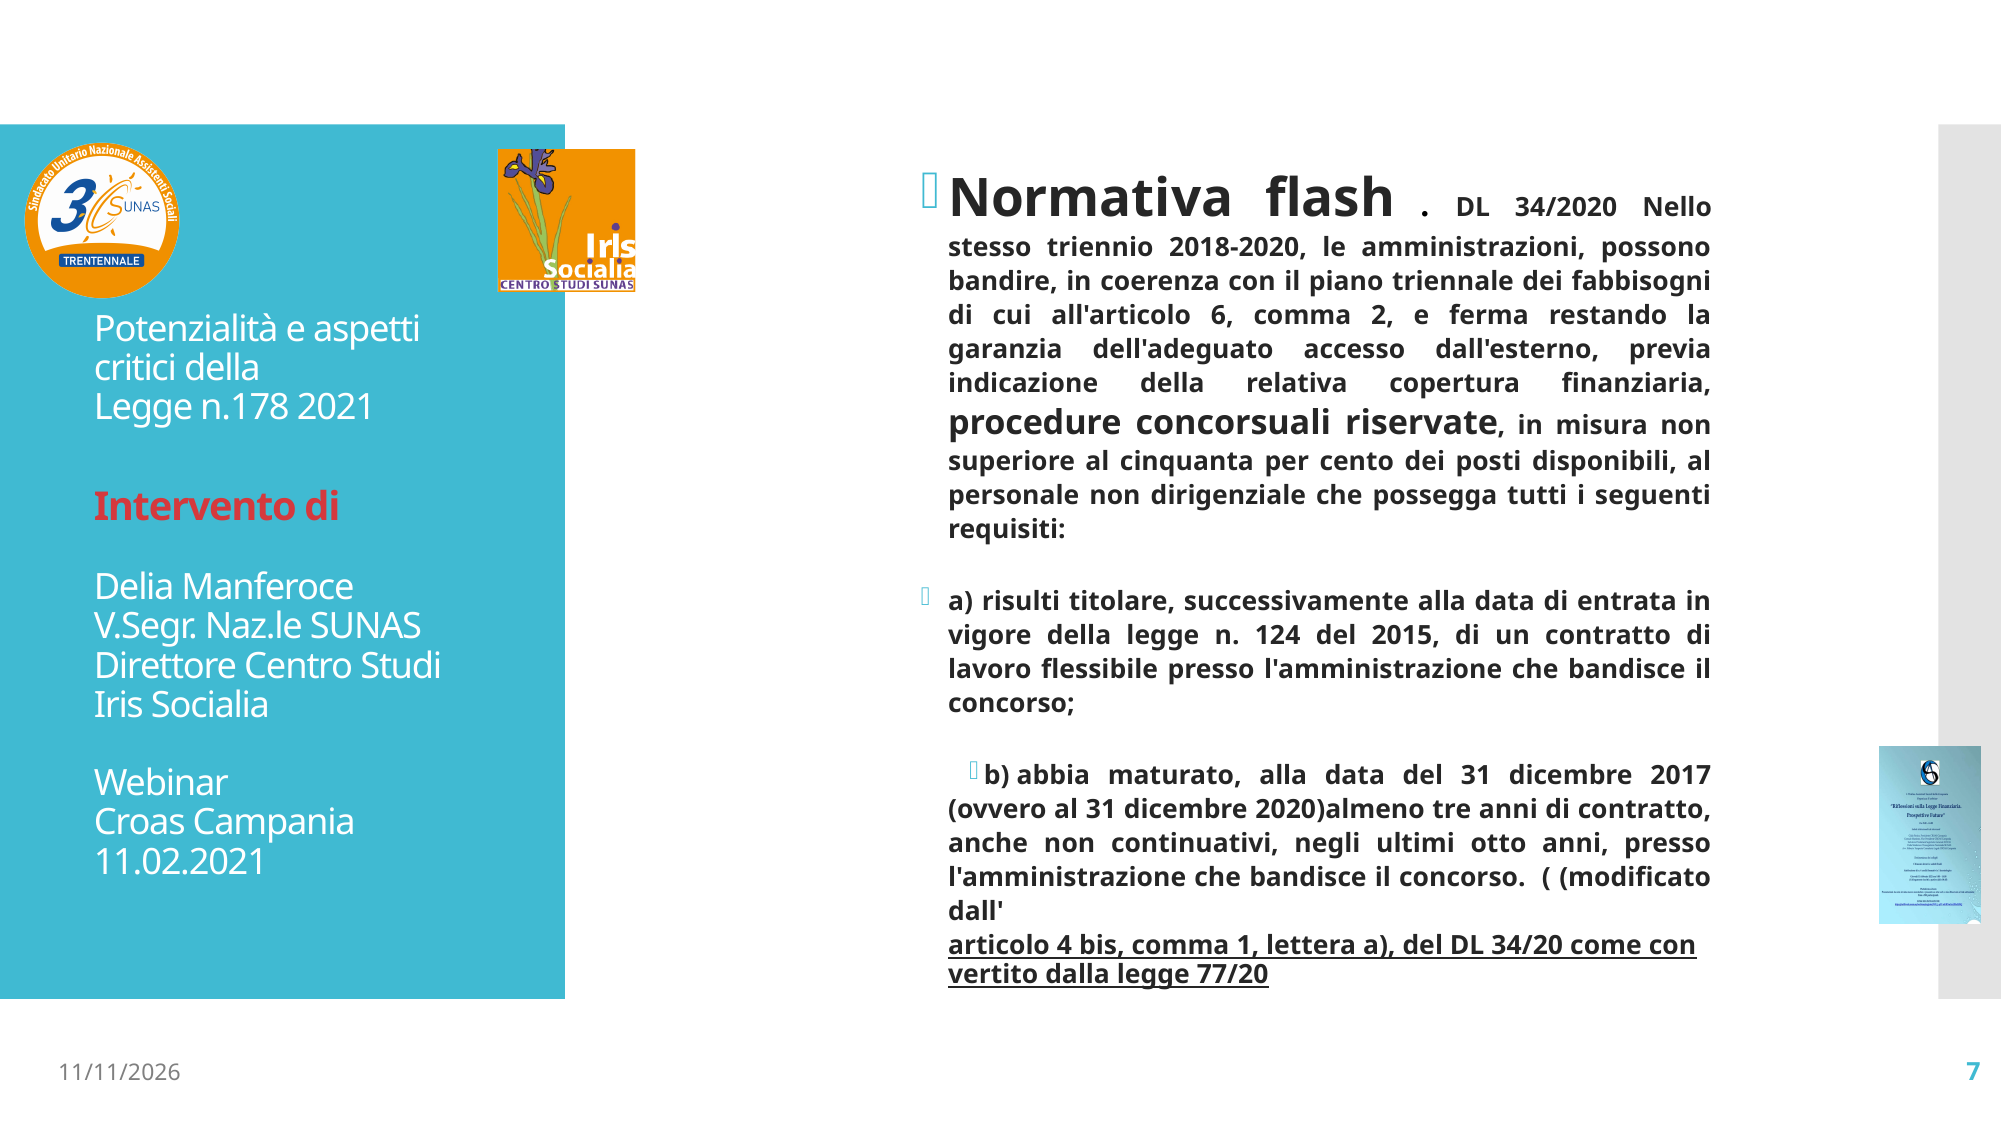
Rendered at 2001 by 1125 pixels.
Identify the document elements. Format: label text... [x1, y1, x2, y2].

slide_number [43, 1042, 493, 1103]
picture [497, 148, 636, 292]
picture [1879, 745, 1981, 924]
list Normativa flash . DL 34/2020 Nello stesso triennio 2018-2020, le amministrazioni, possono bandire, in coerenza con il piano triennale dei fabbisogni di cui all'articolo 6, comma 2, e ferma restando la garanzia dell'adeguato accesso dall'esterno, previa indicazione della relativa copertura finanziaria, procedure concorsuali riservate, in misura non superiore al cinquanta per cento dei posti disponibili, al personale non dirigenziale che possegga tutti i seguenti requisiti: a) risulti titolare, successivamente alla data di entrata in vigore della legge n. 124 del 2015, di un contratto di lavoro flessibile presso l'amministrazione che bandisce il concorso; b) abbia maturato, alla data del 31 dicembre 2017 (ovvero al 31 dicembre 2020)almeno tre anni di contratto, anche non continuativi, negli ultimi otto anni, presso l'amministrazione che bandisce il concorso. ( (modificato dall'articolo 4 bis, comma 1, lettera a), del DL 34/20 come convertito dalla legge 77/20 [905, 151, 1728, 979]
title Potenzialità e aspetti critici della Legge n.178 2021 Intervento di Delia Manferoce V.Segr. Naz.le SUNAS Direttore Centro Studi Iris Socialia Webinar Croas Campania 11.02.2021 [78, 220, 468, 952]
picture [23, 141, 181, 300]
slide_number 7 [1744, 1042, 1996, 1103]
